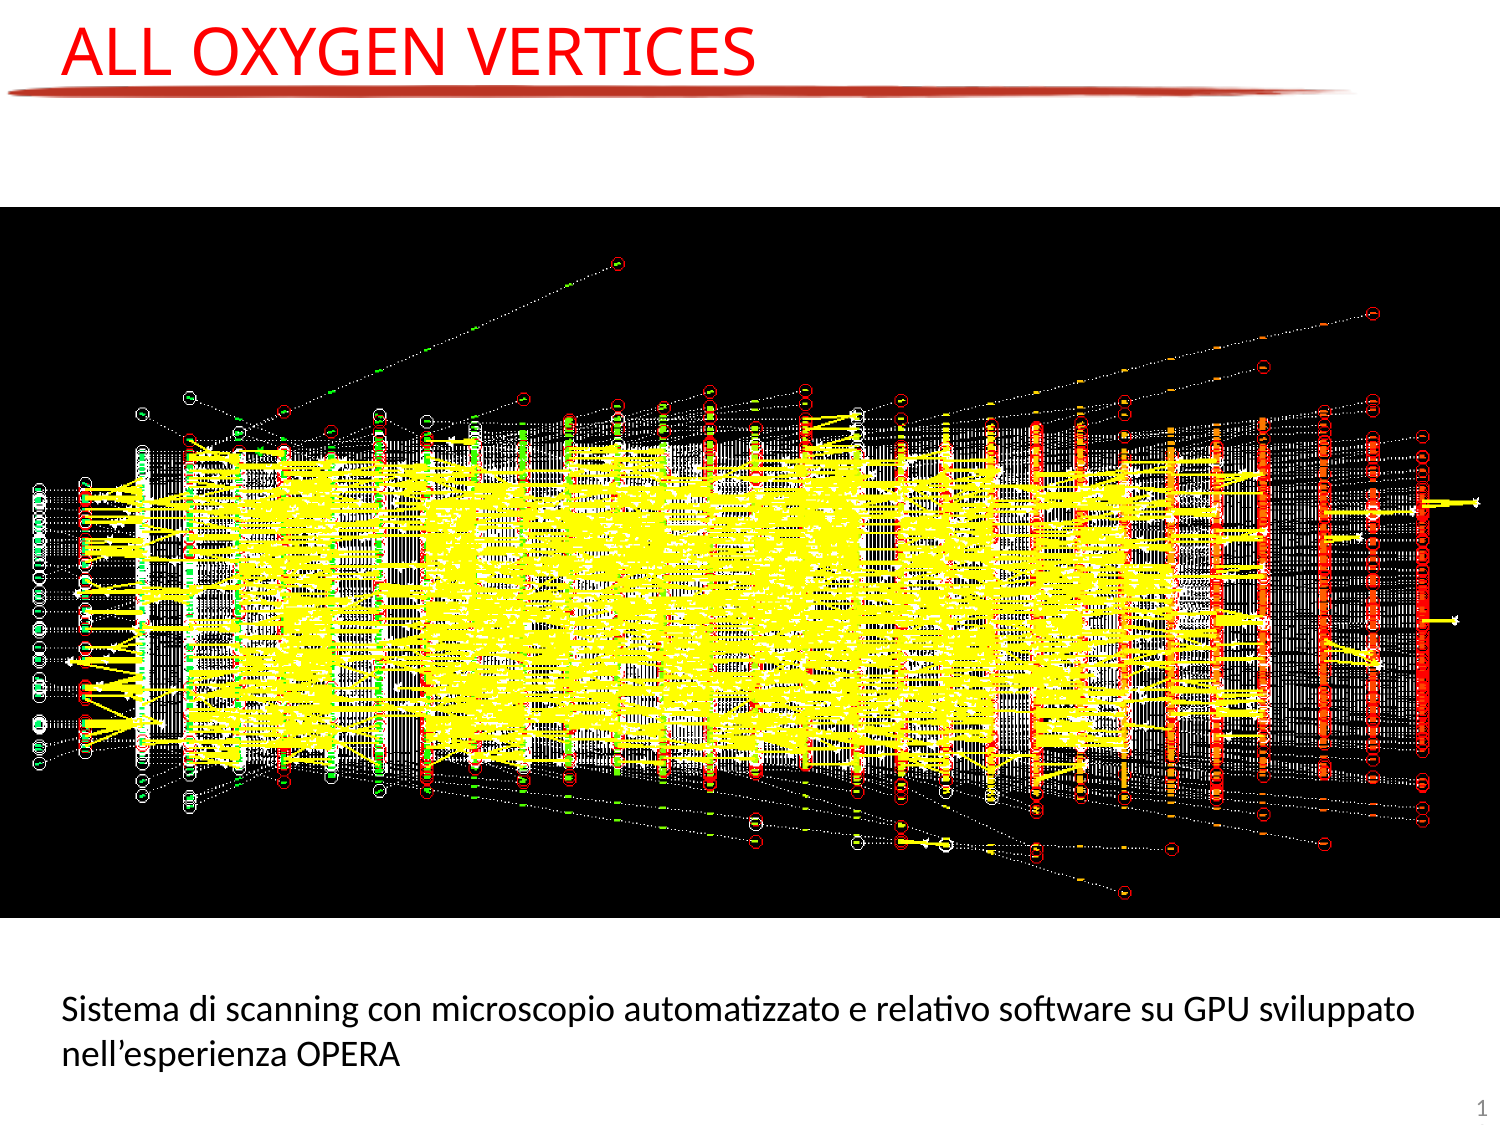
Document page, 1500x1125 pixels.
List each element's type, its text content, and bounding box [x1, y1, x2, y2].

slide_number 13 [1460, 1087, 1500, 1125]
title All Oxygen Vertices [46, 0, 1328, 99]
picture [0, 207, 1500, 918]
picture [0, 85, 46, 98]
text_box Sistema di scanning con microscopio automatizzato e relativo software su GPU sviluppato nell’esperienza OPERA [46, 976, 1435, 1082]
picture [1328, 85, 1376, 98]
